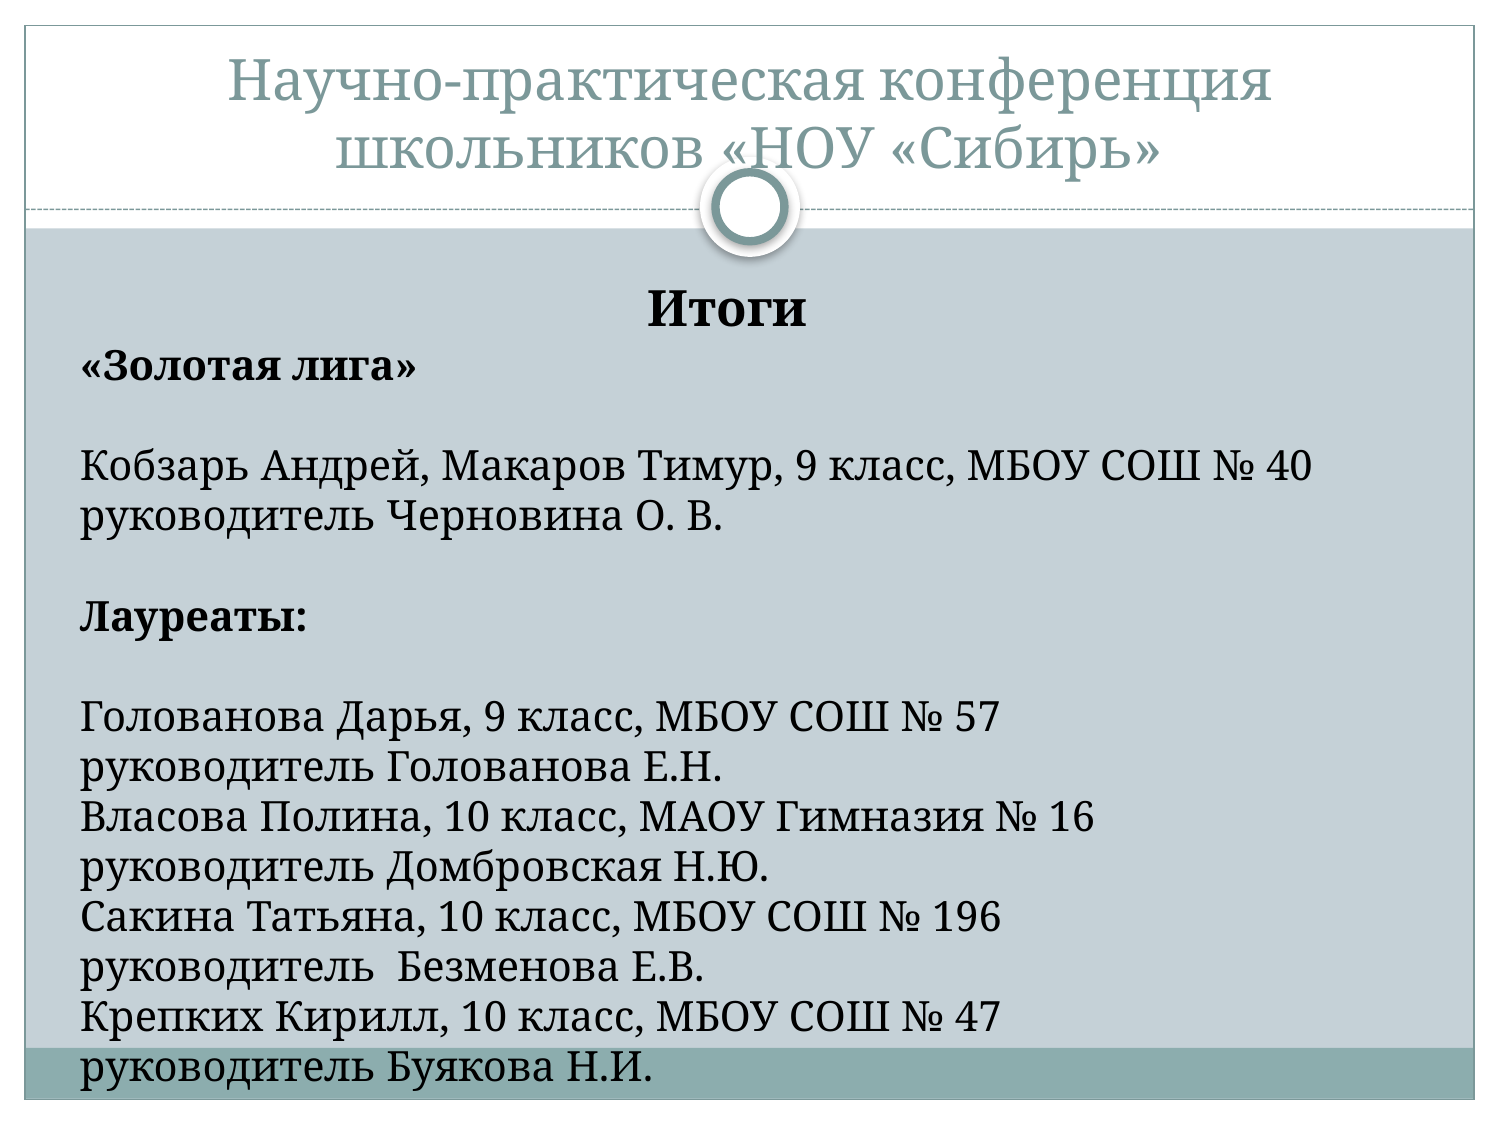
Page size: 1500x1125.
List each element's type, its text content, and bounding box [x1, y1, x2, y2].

text_box «Золотая лига» Кобзарь Андрей, Макаров Тимур, 9 класс, МБОУ СОШ № 40 руководитель Черновина О. В. Лауреаты: Голованова Дарья, 9 класс, МБОУ СОШ № 57 руководитель Голованова Е.Н. Власова Полина, 10 класс, МАОУ Гимназия № 16 руководитель Домбровская Н.Ю. Сакина Татьяна, 10 класс, МБОУ СОШ № 196 руководитель Безменова Е.В. Крепких Кирилл, 10 класс, МБОУ СОШ № 47 руководитель Буякова Н.И. [35, 331, 1465, 1097]
text_box Итоги [632, 269, 856, 345]
title Научно-практическая конференция школьников «НОУ «Сибирь» [49, 35, 1450, 188]
